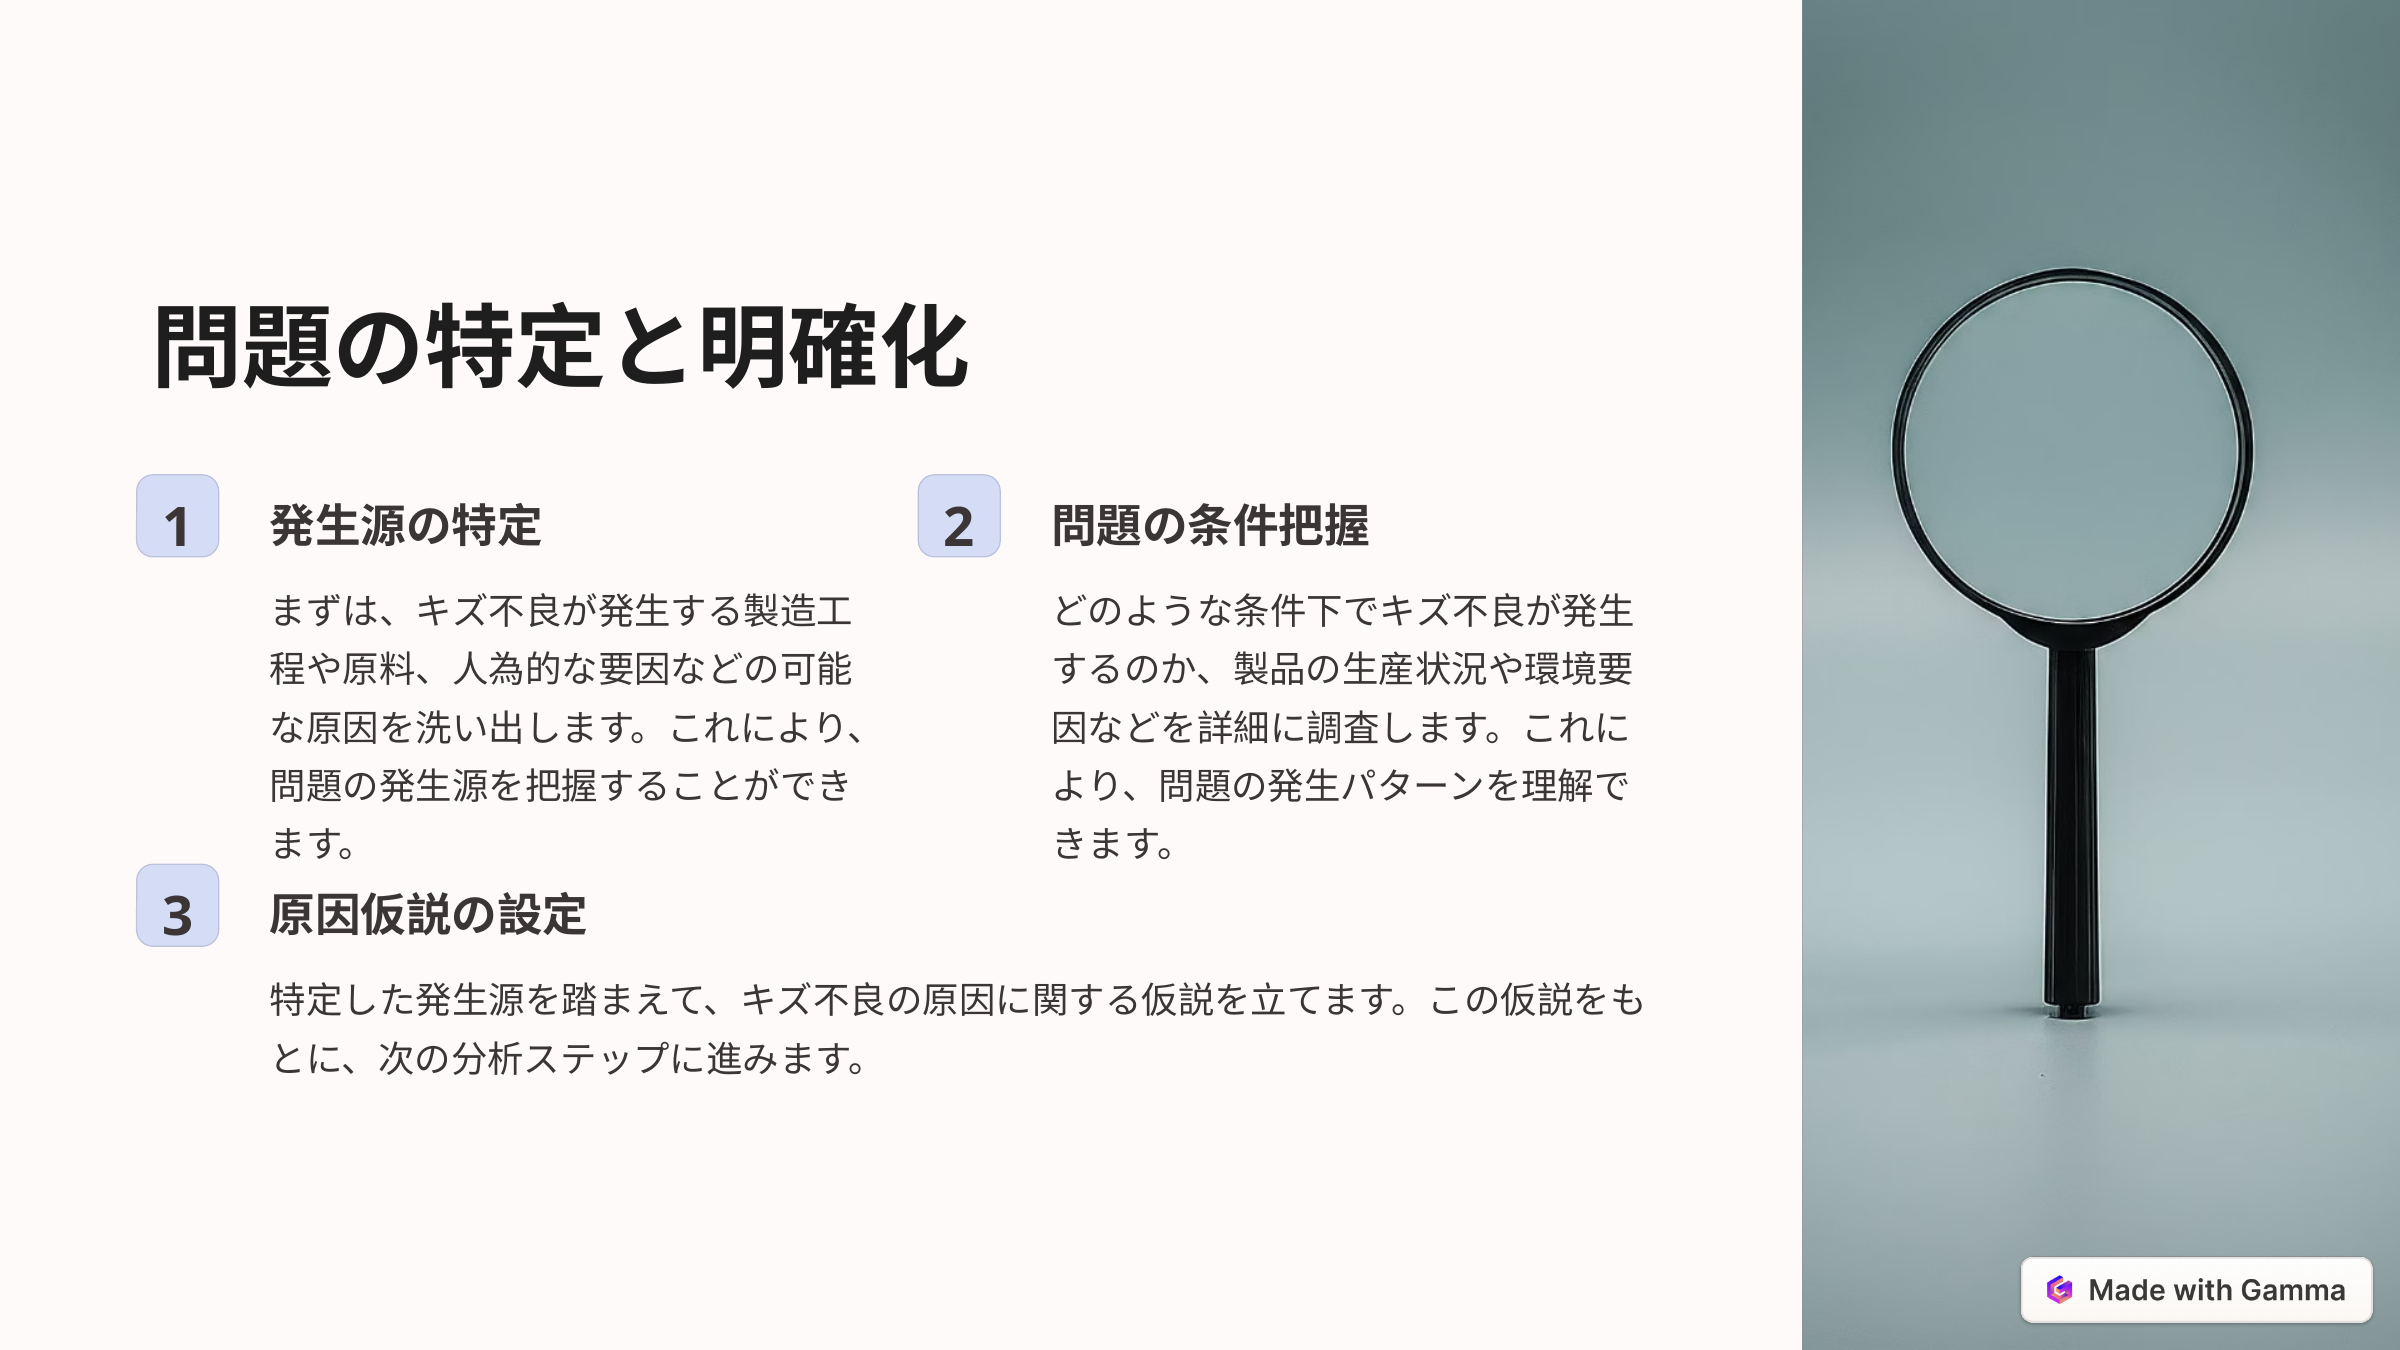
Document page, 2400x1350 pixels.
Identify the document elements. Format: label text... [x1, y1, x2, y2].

text_box [136, 864, 219, 947]
text_box 原因仮説の設定 [255, 876, 711, 934]
text_box どのような条件下でキズ不良が発生するのか、製品の生産状況や環境要因などを詳細に調査します。これにより、問題の発生パターンを理解できます。 [1036, 566, 1664, 800]
text_box 1 [166, 481, 189, 550]
text_box 発生源の特定 [255, 487, 711, 545]
text_box 問題の条件把握 [1036, 487, 1493, 545]
text_box 3 [161, 871, 194, 940]
text_box まずは、キズ不良が発生する製造工程や原料、人為的な要因などの可能な原因を洗い出します。これにより、問題の発生源を把握することができます。 [255, 566, 882, 800]
text_box 特定した発生源を踏まえて、キズ不良の原因に関する仮説を立てます。この仮説をもとに、次の分析ステップに進みます。 [255, 955, 1664, 1073]
text_box 問題の特定と明確化 [136, 277, 1048, 392]
text_box 2 [942, 481, 976, 550]
picture [1801, 0, 2400, 1350]
text_box [136, 474, 219, 557]
text_box [0, 0, 1801, 1350]
text_box [918, 474, 1001, 557]
